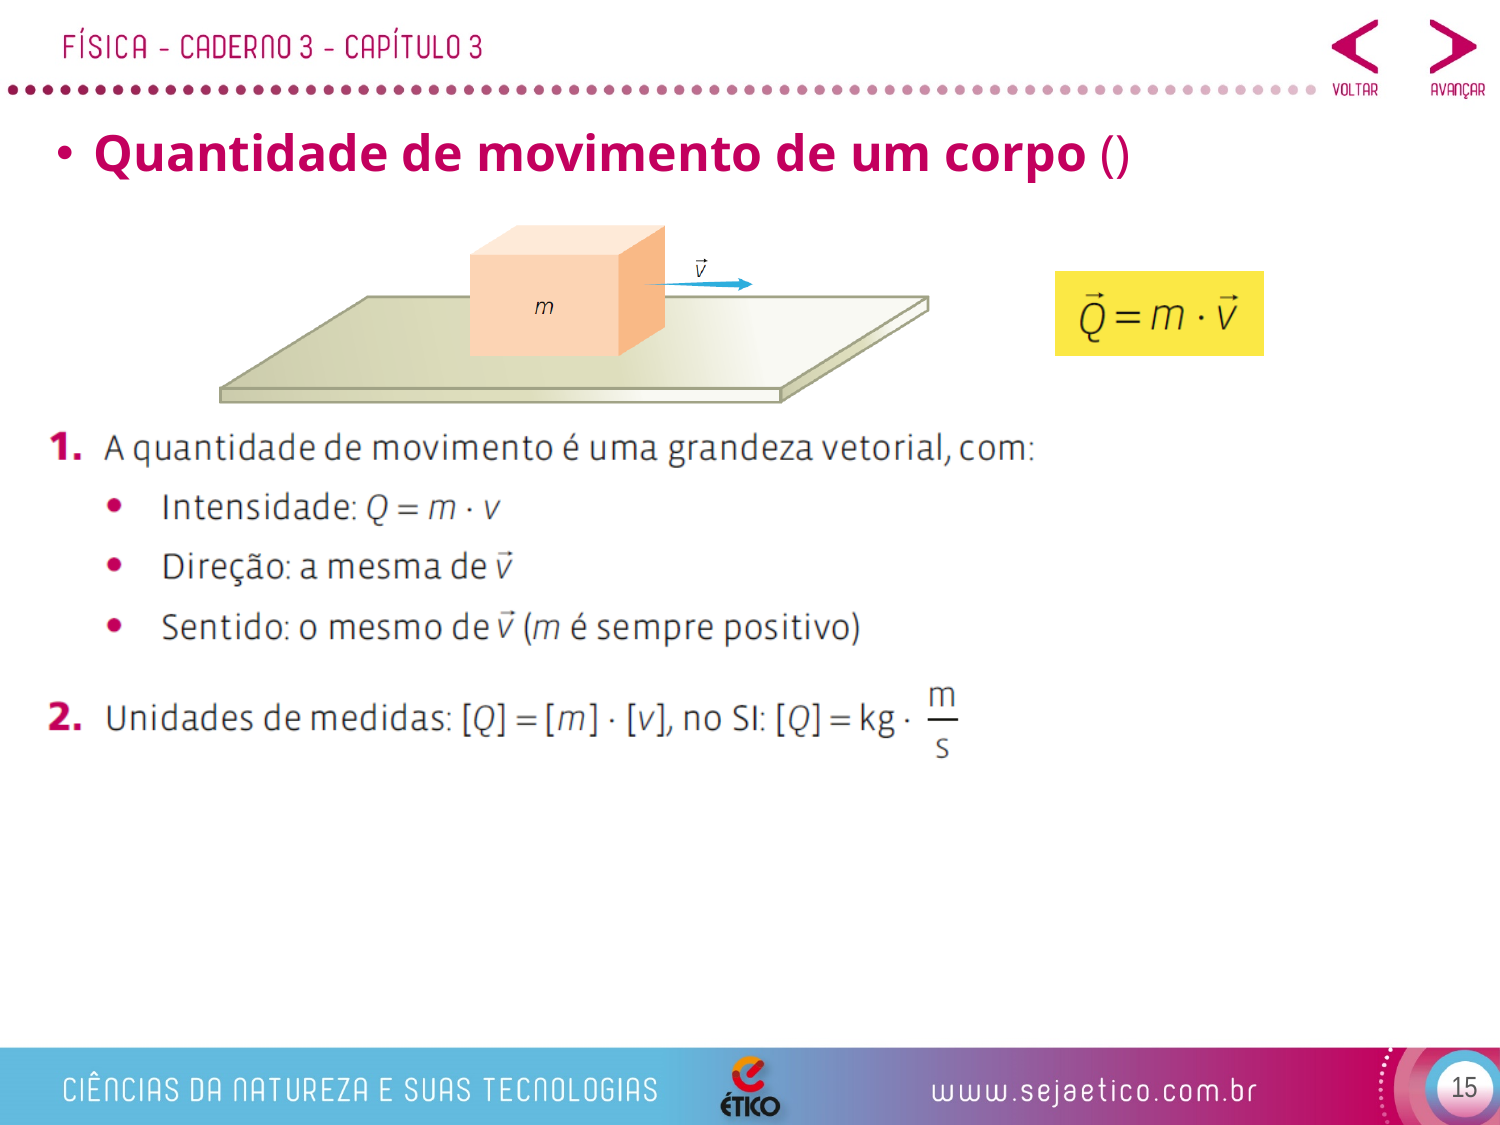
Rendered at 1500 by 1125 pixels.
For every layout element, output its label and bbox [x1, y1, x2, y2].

text_box [36, 427, 1477, 1037]
picture [0, 0, 1500, 1125]
